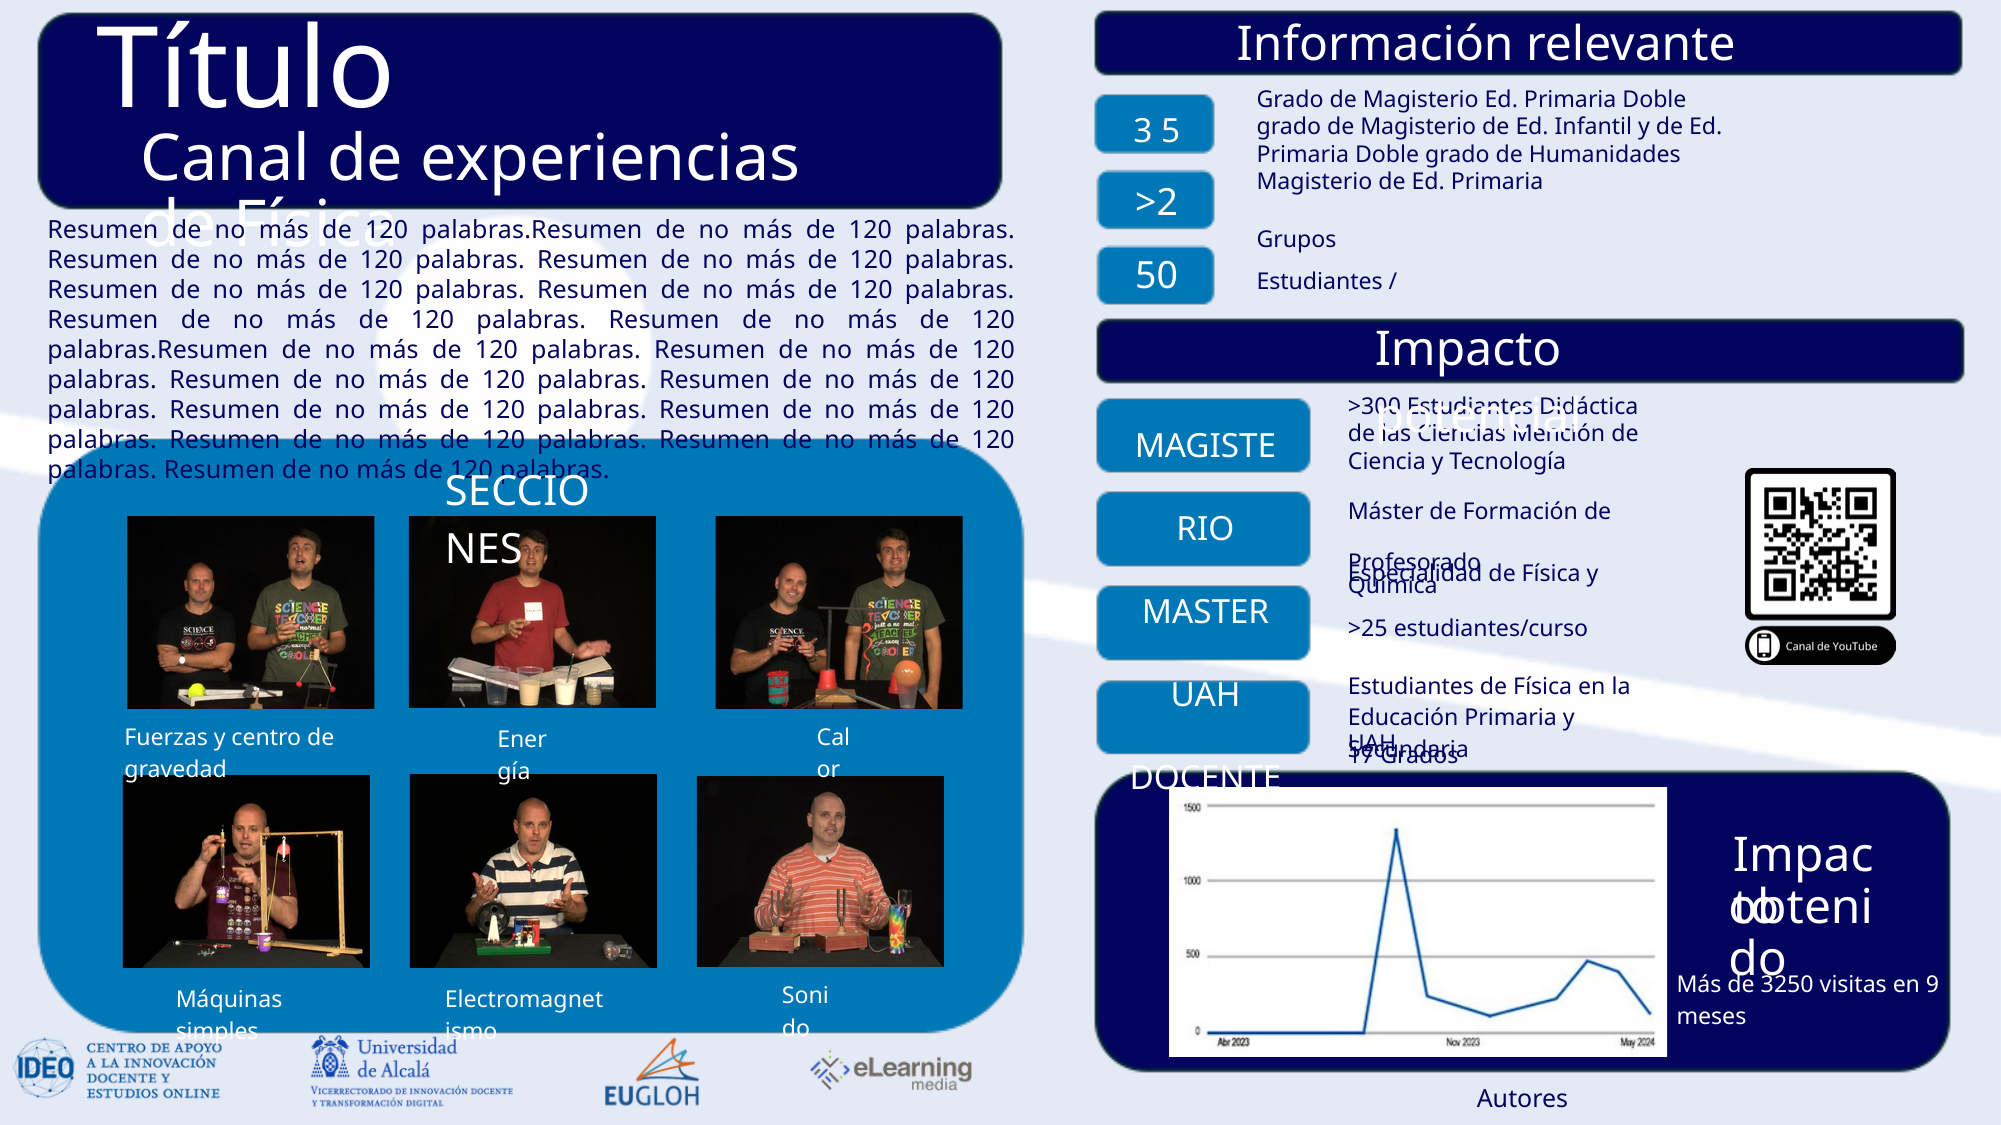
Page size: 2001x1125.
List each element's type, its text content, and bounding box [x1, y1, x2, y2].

text_box Autores [1476, 1077, 1951, 1113]
text_box [0, 0, 2000, 1125]
text_box Calor [816, 717, 862, 783]
text_box SECCIONES [444, 455, 620, 573]
text_box [127, 516, 375, 709]
text_box [1283, 389, 1321, 482]
text_box [1745, 468, 1897, 665]
text_box [1087, 309, 1374, 394]
text_box [1283, 482, 1321, 576]
text_box [408, 516, 656, 708]
text_box Energía [497, 719, 561, 784]
text_box [1085, 85, 1225, 315]
text_box Fuerzas y centro de gravedad [124, 717, 370, 783]
text_box [696, 776, 944, 967]
text_box [1169, 787, 1668, 1057]
text_box Título [96, 13, 944, 130]
text_box [715, 516, 963, 709]
text_box Estudiantes / Curso [1256, 236, 1422, 352]
text_box [1283, 576, 1321, 671]
text_box Electromagnetismo [444, 980, 608, 1045]
text_box [1085, 1, 1973, 87]
text_box [1694, 309, 1975, 394]
text_box [5, 997, 1000, 1125]
text_box Impacto [1732, 829, 1889, 934]
text_box [1085, 671, 1961, 1083]
text_box 3 5 >250 [1124, 73, 1189, 297]
text_box Máquinas simples [175, 980, 326, 1045]
text_box Grado de Magisterio Ed. Primaria Doble grado de Magisterio de Ed. Infantil y de Ed. Primaria Doble grado de Humanidades Magisterio de Ed. Primaria Grupos [1256, 84, 1747, 252]
text_box [1087, 389, 1128, 482]
text_box Más de 3250 visitas en 9 meses [1676, 964, 1948, 1029]
text_box [409, 774, 657, 968]
text_box [1087, 482, 1128, 576]
text_box [122, 775, 370, 968]
text_box obtenido [1728, 881, 1882, 985]
text_box >300 Estudiantes Didáctica de las Ciencias Mención de Ciencia y Tecnología Máster de Formación de Profesorado Especialidad de Física y Química >25 estudiantes/curso Estudiantes de Física en la UAH 17 Grados [1347, 391, 1659, 768]
text_box Sonido [781, 976, 839, 1041]
text_box Canal de experiencias de Física [140, 126, 883, 213]
text_box [28, 3, 1013, 220]
text_box Información relevante [1236, 3, 1856, 71]
text_box Impacto potencial [1374, 307, 1694, 442]
text_box [28, 429, 1035, 1044]
text_box Resumen de no más de 120 palabras.Resumen de no más de 120 palabras. Resumen de no más de 120 palabras. Resumen de no más de 120 palabras. Resumen de no más de 120 palabras. Resumen de no más de 120 palabras. Resumen de no más de 120 palabras. Resumen de no más de 120 palabras.Resumen de no más de 120 palabras. Resumen de no más de 120 palabras. Resumen de no más de 120 palabras. Resumen de no más de 120 palabras. Resumen de no más de 120 palabras. Resumen de no más de 120 palabras. Resumen de no más de 120 palabras. Resumen de no más de 120 palabras. Resumen de no más de 120 palabras. [47, 213, 1018, 514]
text_box [1087, 576, 1128, 671]
text_box MAGISTERIO MASTER UAH DOCENTES [1128, 380, 1283, 880]
